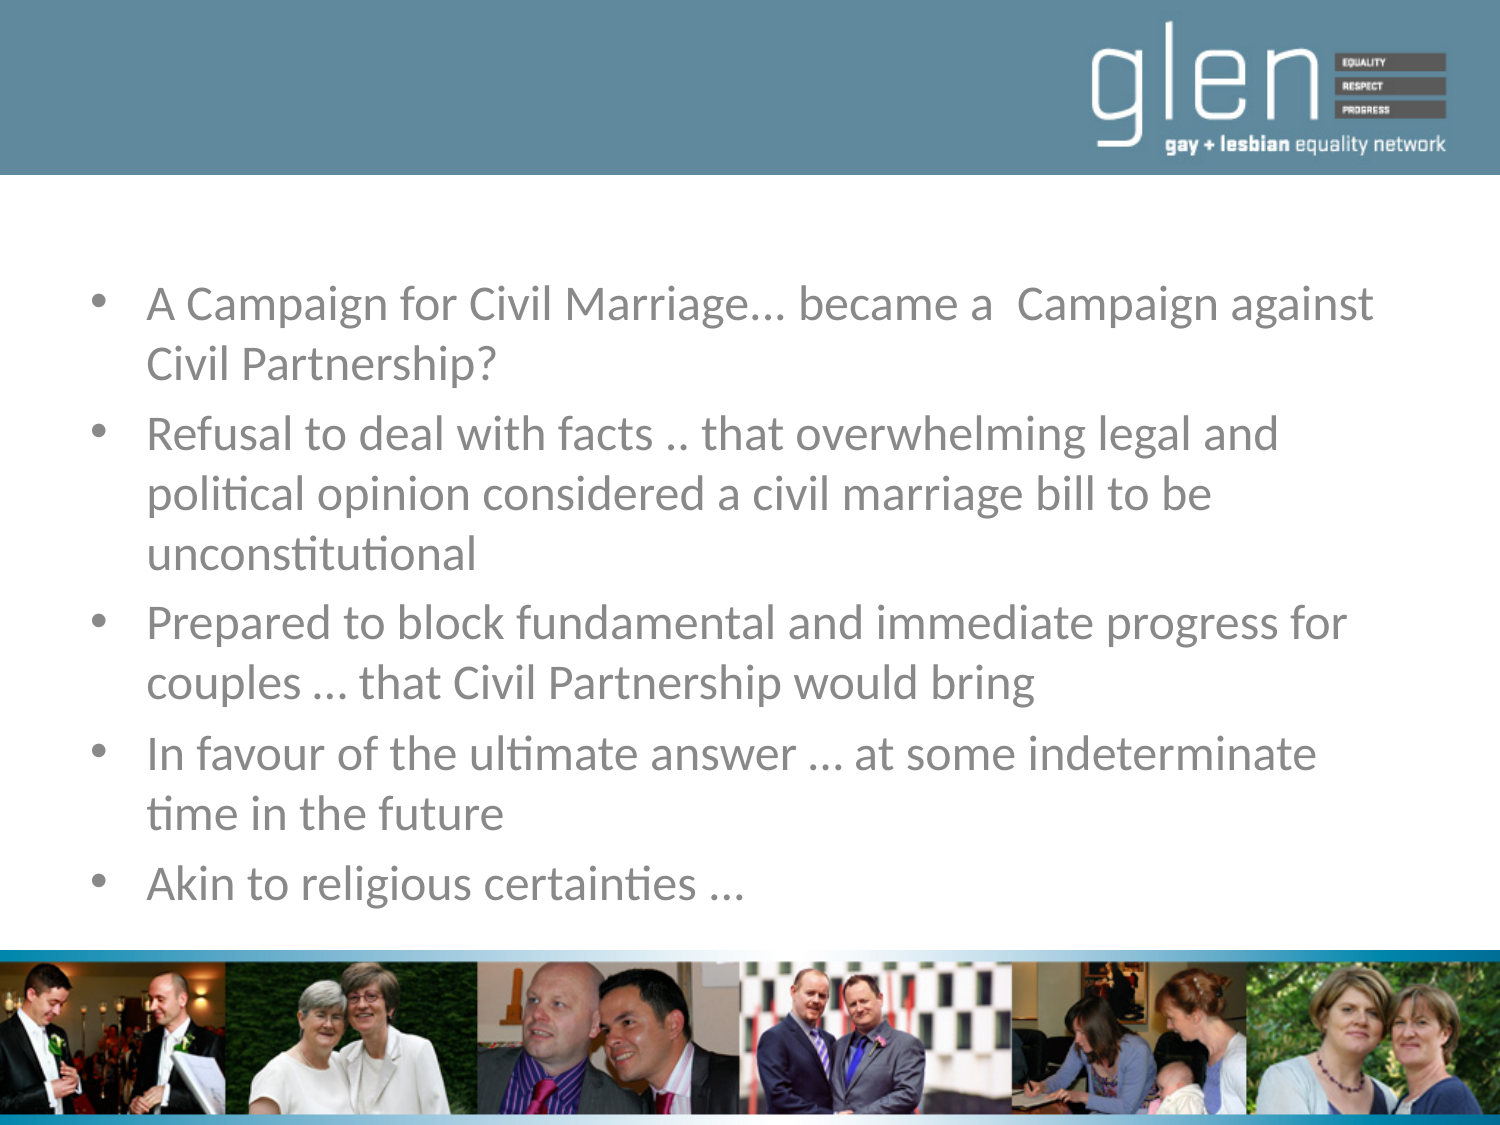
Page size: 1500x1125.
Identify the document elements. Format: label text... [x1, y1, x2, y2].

picture [0, 0, 1500, 176]
list A Campaign for Civil Marriage... became a Campaign against Civil Partnership? Refusal to deal with facts .. that overwhelming legal and political opinion considered a civil marriage bill to be unconstitutional Prepared to block fundamental and immediate progress for couples … that Civil Partnership would bring In favour of the ultimate answer … at some indeterminate time in the future Akin to religious certainties ... [74, 262, 1426, 913]
picture [0, 950, 1500, 1125]
